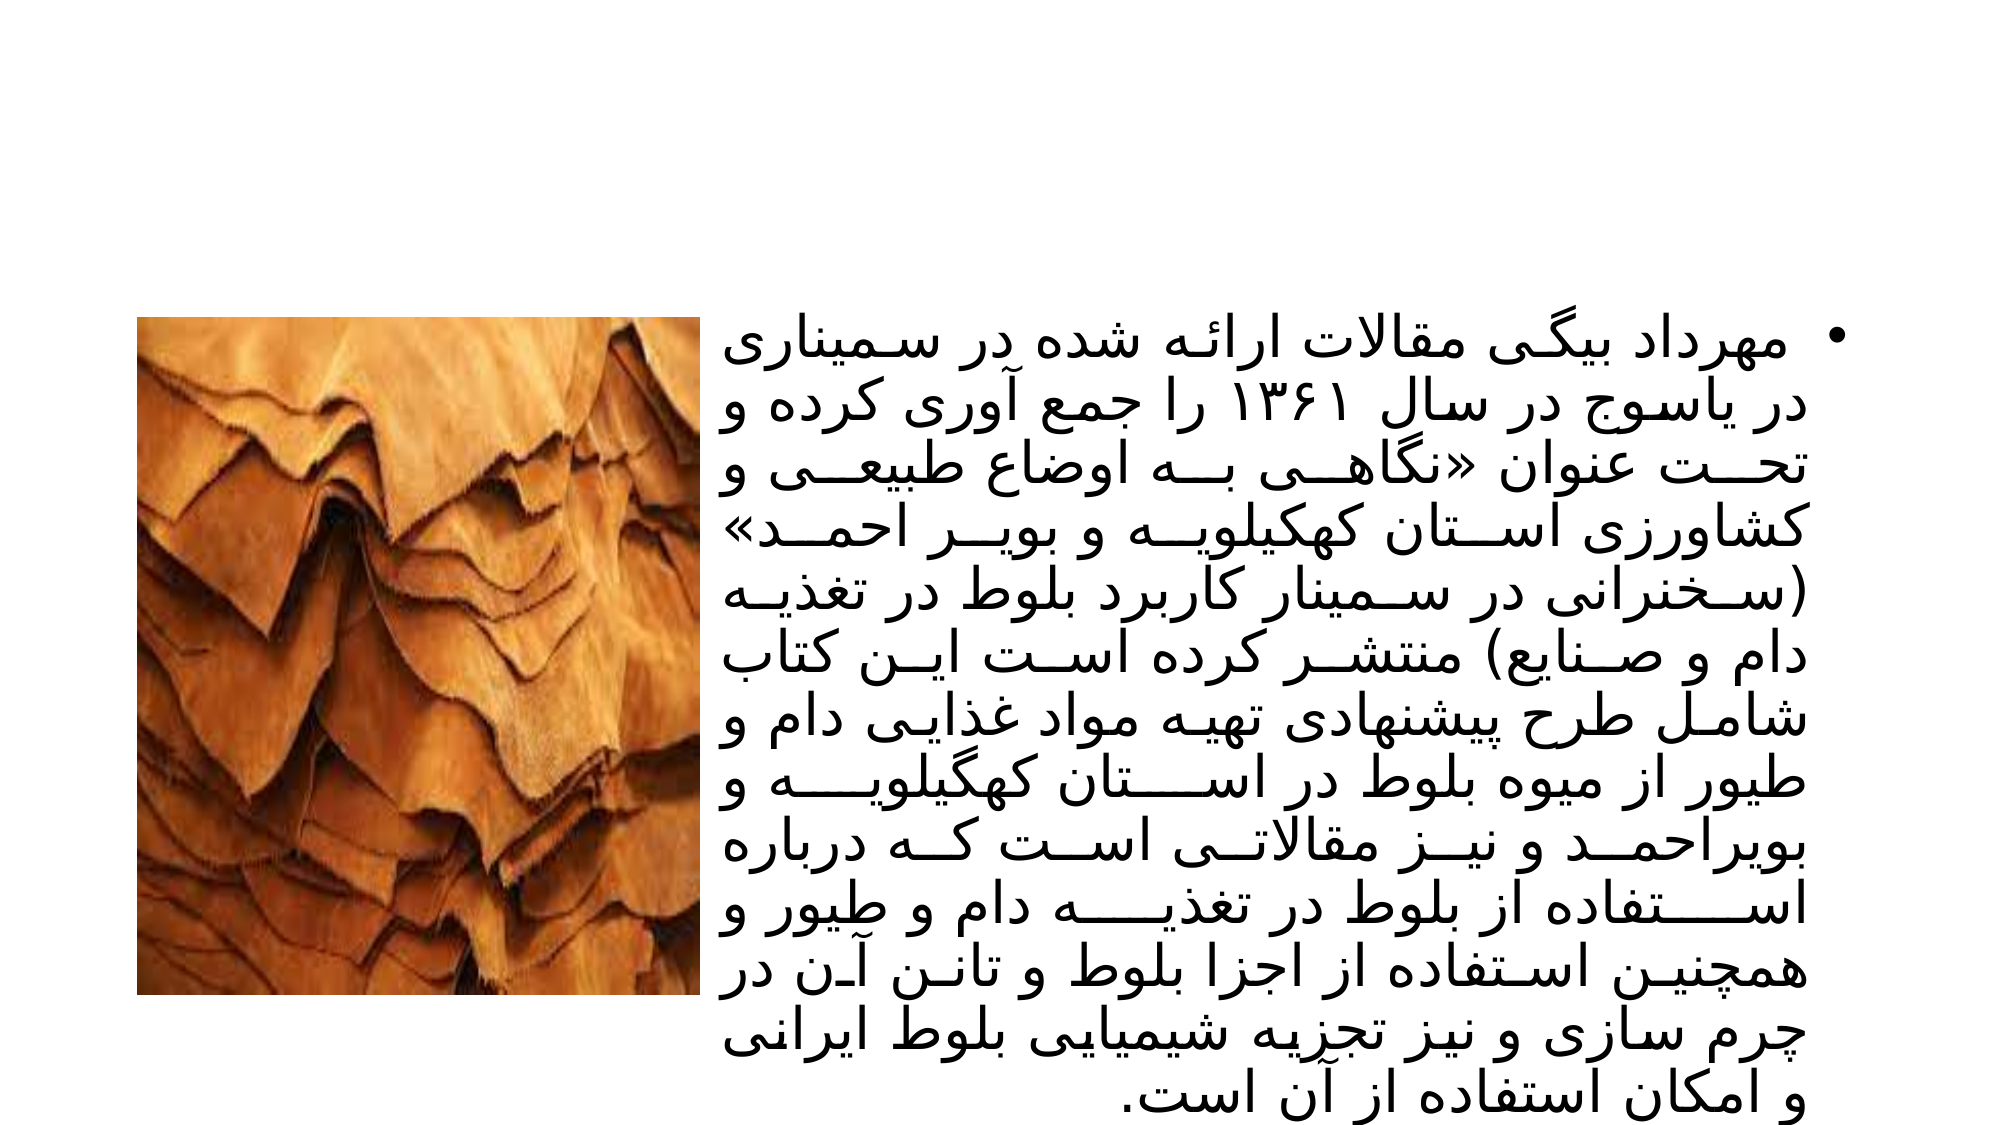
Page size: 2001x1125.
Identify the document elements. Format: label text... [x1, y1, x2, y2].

picture [137, 317, 700, 995]
list مهرداد بیگی مقالات ارائه شده در سمیناری در یاسوج در سال ۱۳۶۱ را جمع آوری کرده و تحت عنوان «نگاهی به اوضاع طبیعی و کشاورزی استان کهکیلویه و بویر احمد» (سخنرانی در سمینار کاربرد بلوط در تغذیه دام و صنایع) منتشر کرده است این کتاب شامل طرح پیشنهادی تهیه مواد غذایی دام و طیور از میوه بلوط در استان کهگیلویه و بویراحمد و نیز مقالاتی است که درباره استفاده از بلوط در تغذیه دام و طیور و همچنین استفاده از اجزا بلوط و تانن آن در چرم سازی و نیز تجزیه شیمیایی بلوط ایرانی و امکان استفاده از آن است. [706, 299, 1863, 1014]
